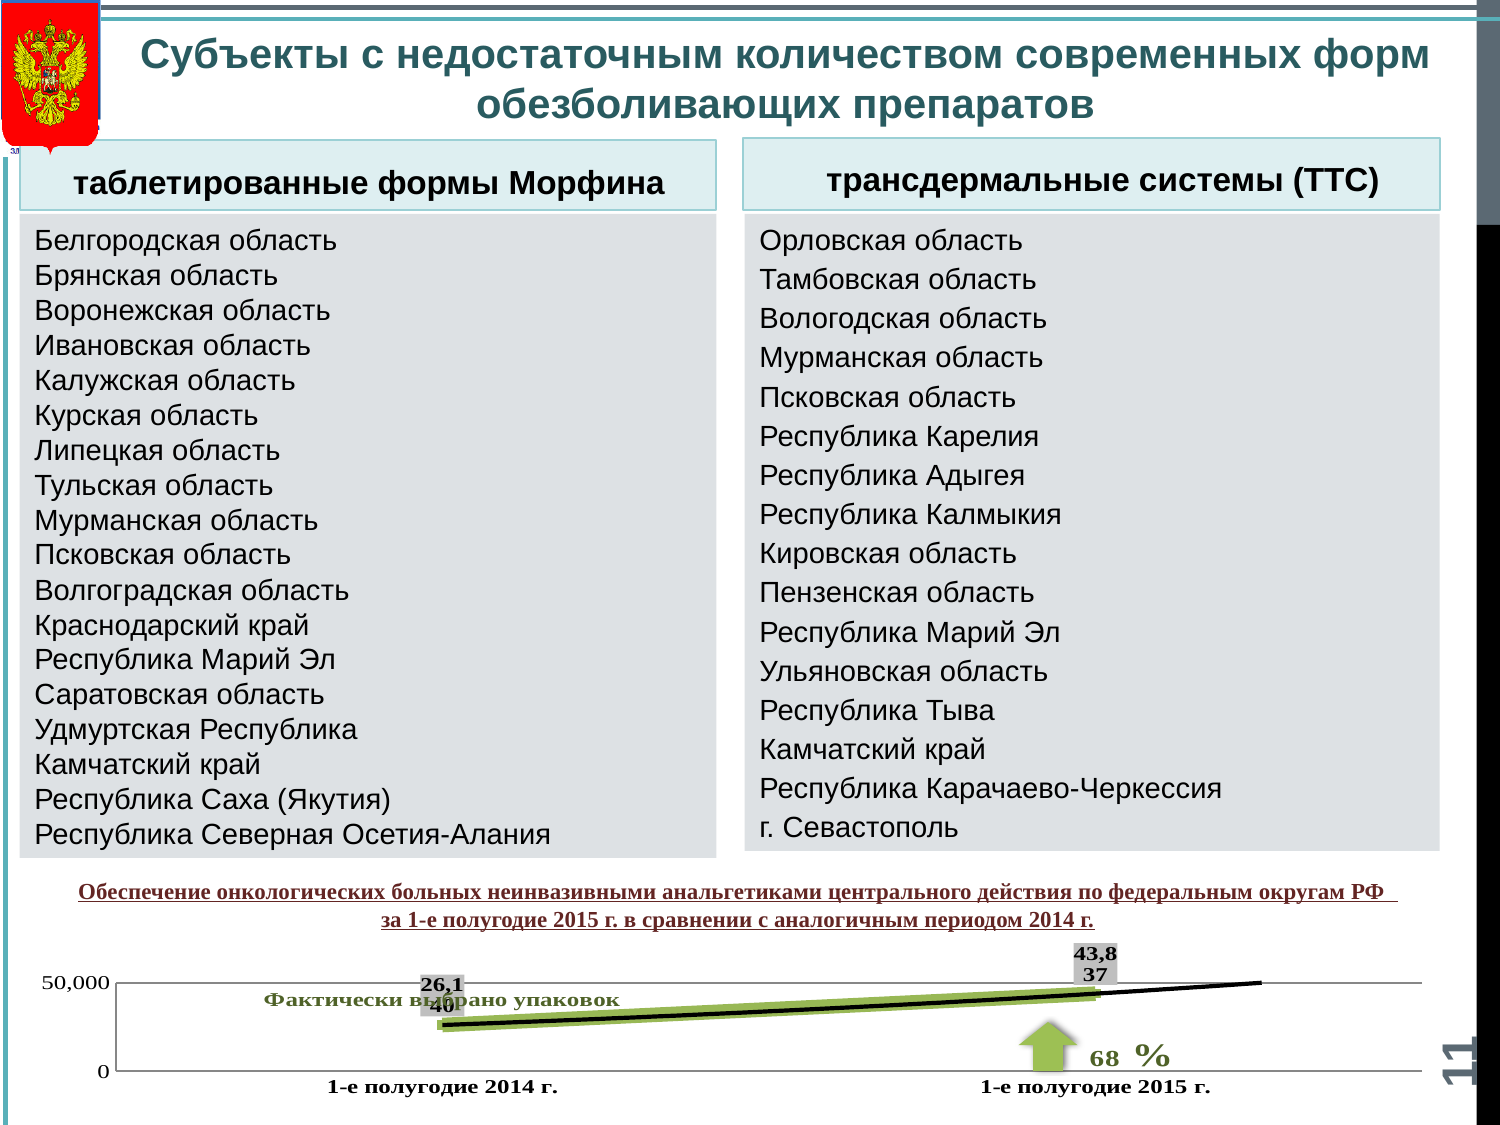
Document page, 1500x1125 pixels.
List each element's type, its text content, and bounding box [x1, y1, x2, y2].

text_box Белгородская область Брянская область Воронежская область Ивановская область Калужская область Курская область Липецкая область Тульская область Мурманская область Псковская область Волгоградская область Краснодарский край Республика Марий Эл Саратовская область Удмуртская Республика Камчатский край Республика Саха (Якутия) Республика Северная Осетия-Алания [19, 213, 717, 858]
text_box трансдермальные системы (ТТС) [742, 150, 1464, 206]
text_box [742, 206, 1441, 211]
text_box [742, 137, 1441, 150]
picture [0, 0, 101, 160]
text_box [110, 139, 717, 154]
text_box таблетированные формы Морфина [21, 154, 717, 209]
text_box Орловская область Тамбовская область Вологодская область Мурманская область Псковская область Республика Карелия Республика Адыгея Республика Калмыкия Кировская область Пензенская область Республика Марий Эл Ульяновская область Республика Тыва Камчатский край Республика Карачаево-Черкессия г. Севастополь [744, 213, 1440, 851]
text_box Субъекты с недостаточным количеством современных форм обезболивающих препаратов [110, 19, 1471, 134]
slide_number 11 [1427, 887, 1488, 1104]
text_box Обеспечение онкологических больных неинвазивными анальгетиками центрального действия по федеральным округам РФ за 1-е полугодие 2015 г. в сравнении с аналогичным периодом 2014 г. [49, 869, 1426, 938]
chart [40, 942, 1424, 1100]
